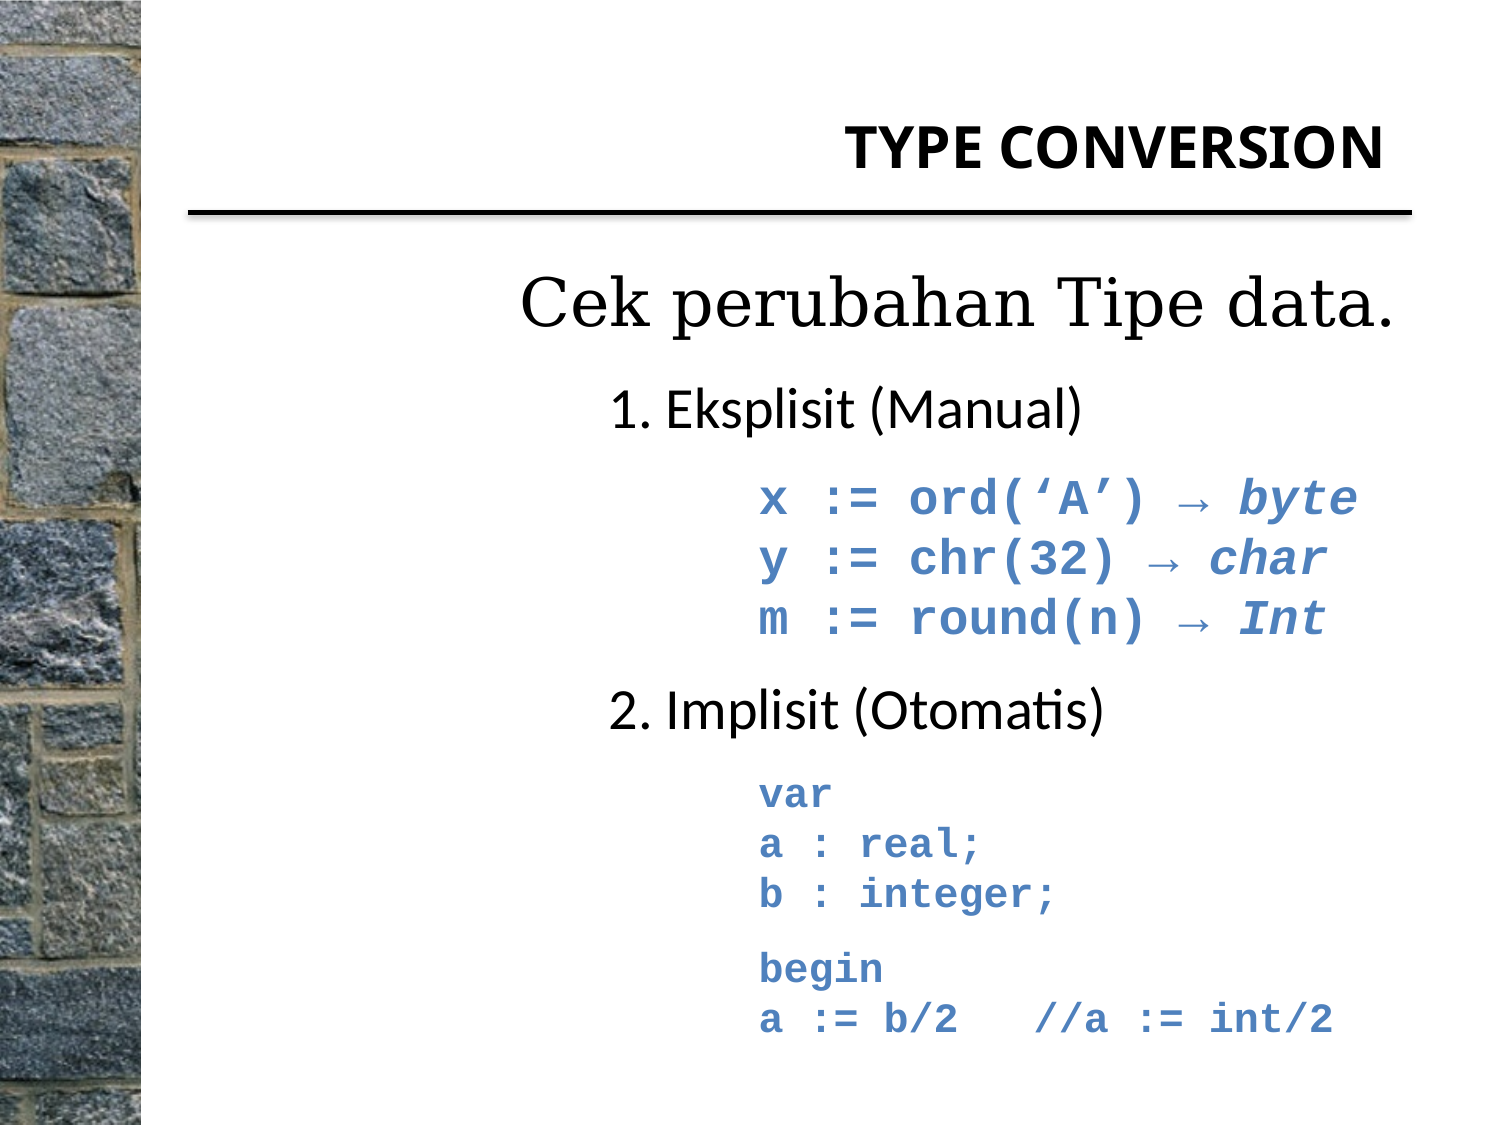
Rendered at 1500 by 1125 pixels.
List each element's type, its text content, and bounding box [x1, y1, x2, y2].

text_box 1. Eksplisit (Manual) x := ord(‘A’) → byte y := chr(32) → char m := round(n) → Int 2. Implisit (Otomatis) var a : real; b : integer; begin a := b/2 //a := int/2 [575, 362, 1425, 1049]
text_box Cek perubahan Tipe data. [162, 212, 1413, 348]
text_box TYPE CONVERSION [174, 12, 1400, 188]
picture [0, 0, 141, 1125]
